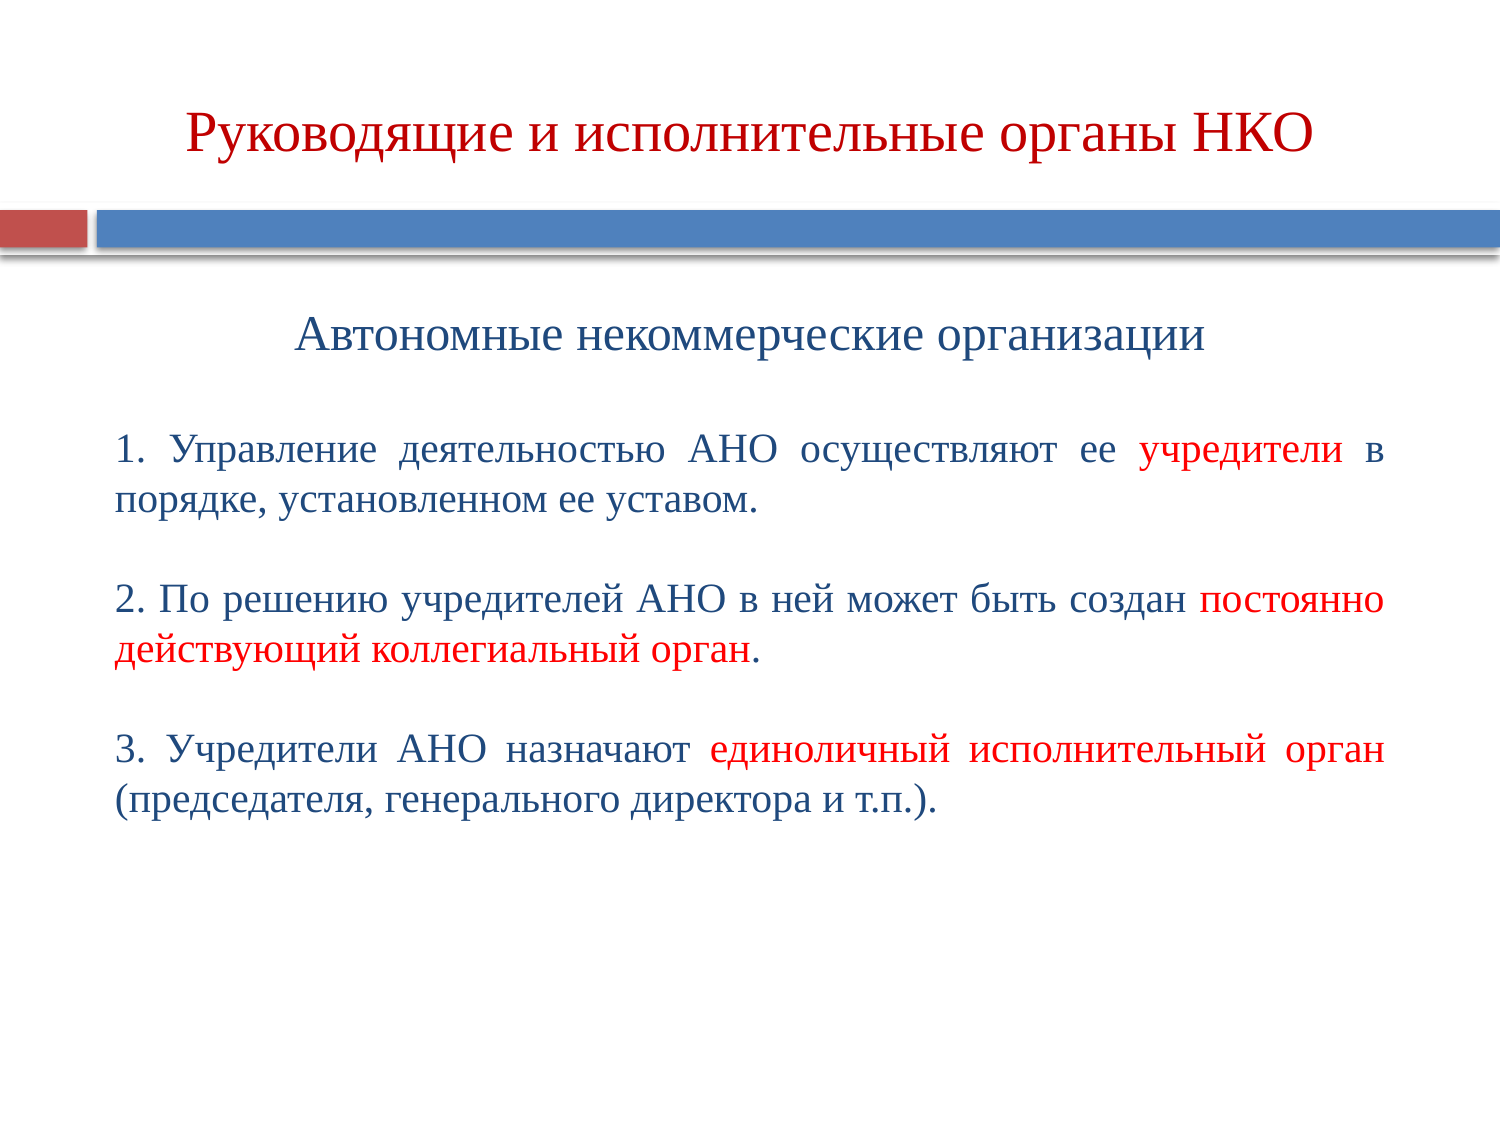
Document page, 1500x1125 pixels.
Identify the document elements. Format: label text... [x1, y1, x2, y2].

text_box Руководящие и исполнительные органы НКО [140, 84, 1360, 172]
text_box Автономные некоммерческие организации 1. Управление деятельностью АНО осуществляют ее учредители в порядке, установленном ее уставом. 2. По решению учредителей АНО в ней может быть создан постоянно действующий коллегиальный орган. 3. Учредители АНО назначают единоличный исполнительный орган (председателя, генерального директора и т.п.). [100, 243, 1400, 879]
